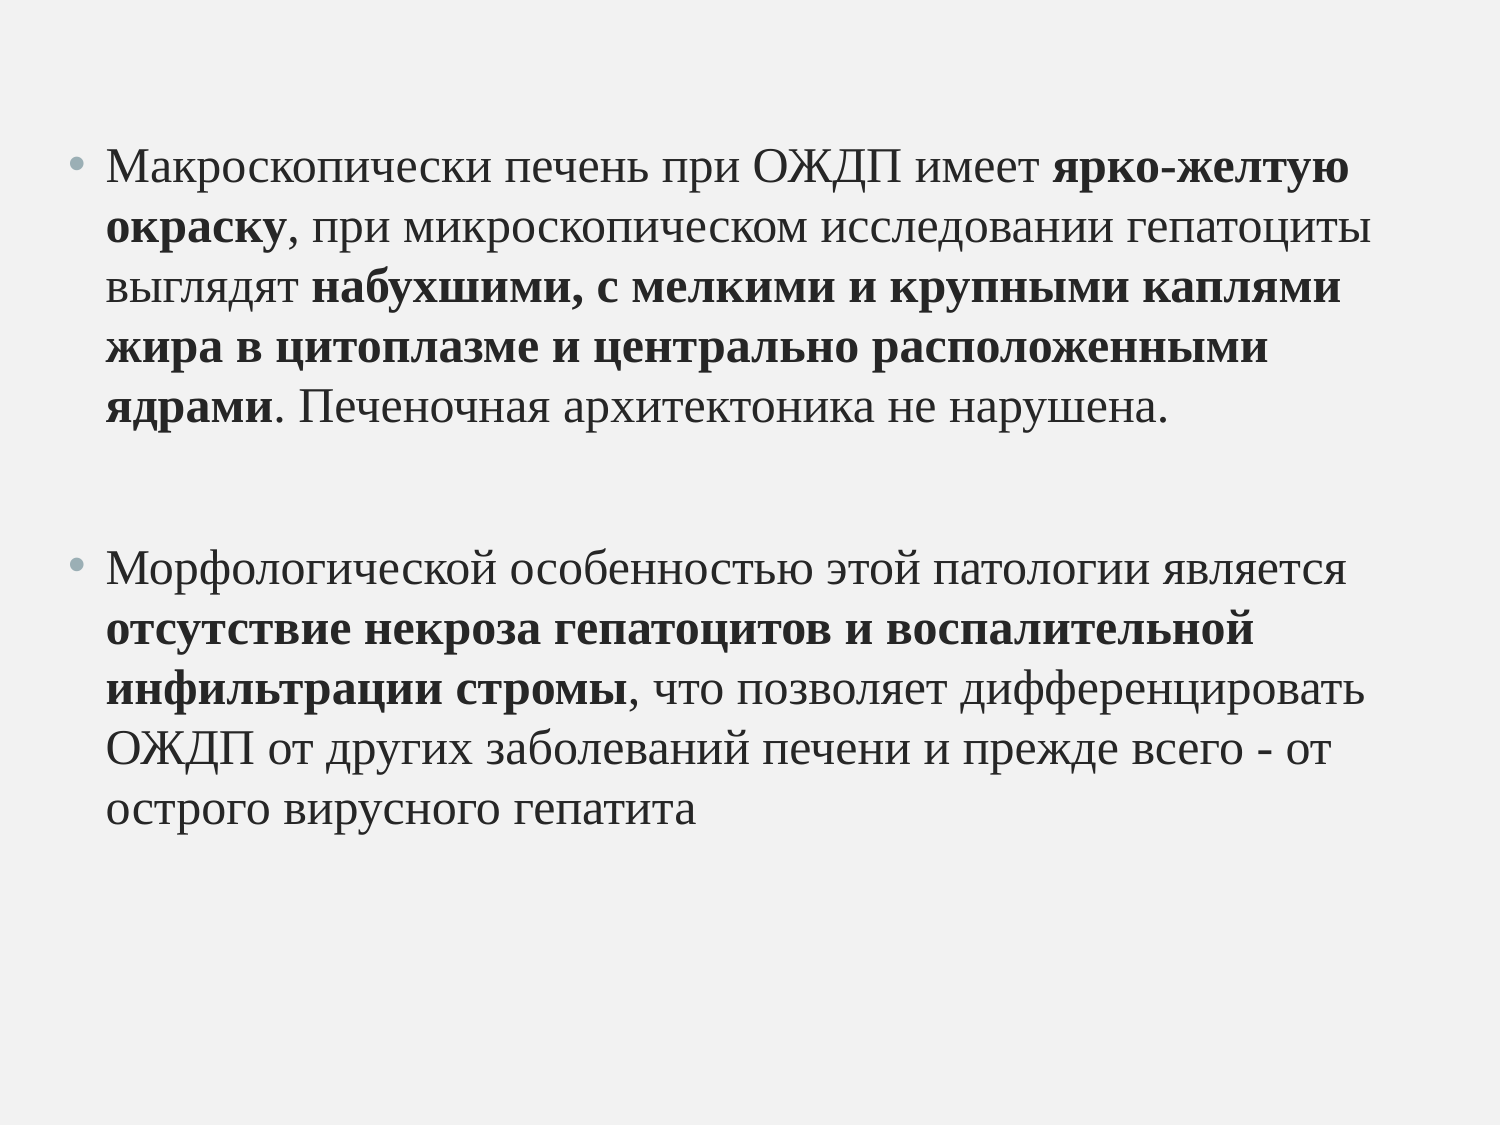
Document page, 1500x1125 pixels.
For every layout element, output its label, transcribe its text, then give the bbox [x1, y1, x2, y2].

list Макроскопически печень при ОЖДП имеет ярко-желтую окраску, при микроскопическом исследовании гепатоциты выглядят набухшими, с мелкими и крупными каплями жира в цитоплазме и центрально расположенными ядрами. Печеночная архитектоника не нарушена. Морфологической особенностью этой патологии является отсутствие некроза гепатоцитов и воспалительной инфильтрации стромы, что позволяет дифференцировать ОЖДП от других заболеваний печени и прежде всего - от острого вирусного гепатита [53, 125, 1436, 1024]
